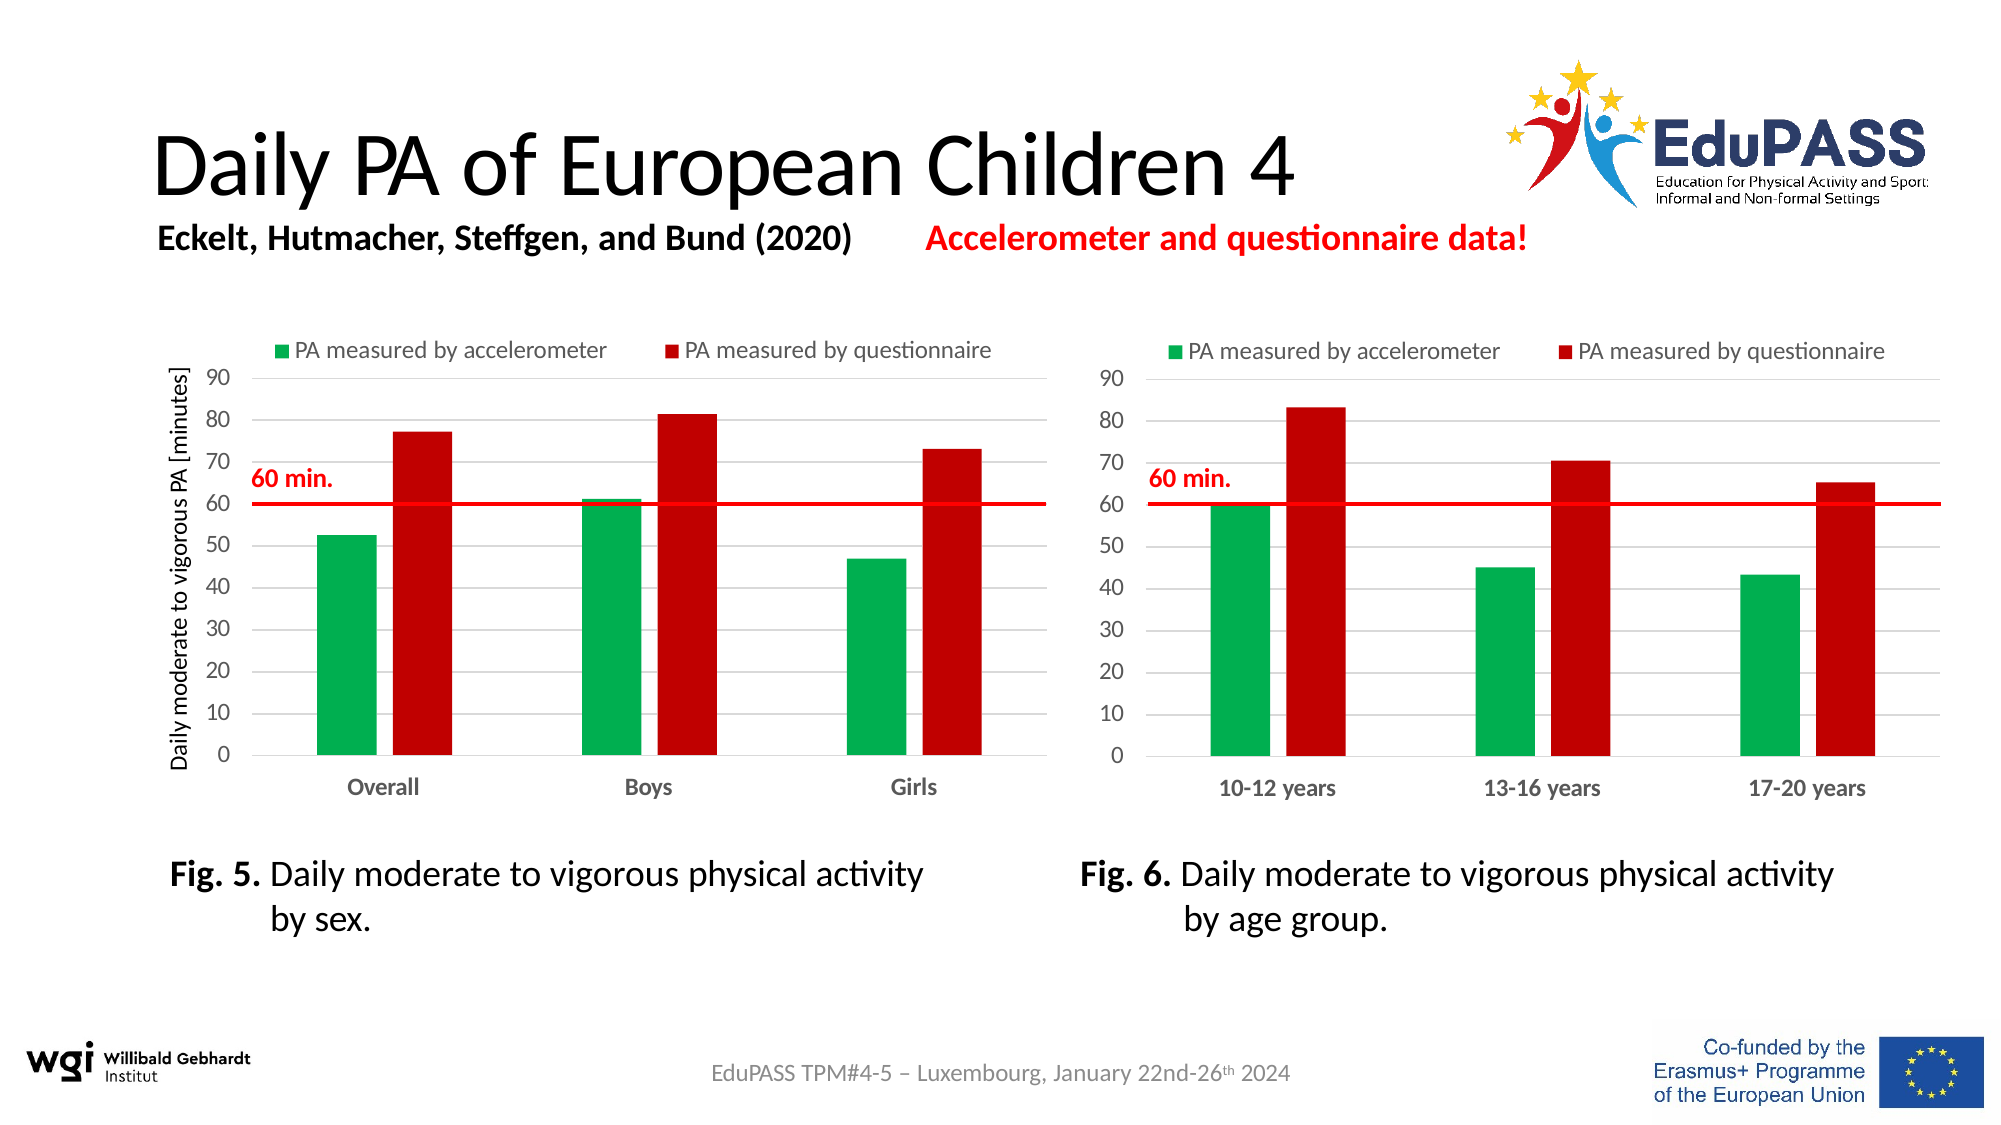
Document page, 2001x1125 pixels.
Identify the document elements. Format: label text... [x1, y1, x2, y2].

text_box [1145, 407, 1942, 758]
text_box 13-16 years [1481, 769, 1605, 802]
text_box PA measured by questionnaire [682, 331, 999, 364]
text_box Overall [345, 768, 424, 801]
text_box Fig. 5. Daily moderate to vigorous physical activity by sex. [167, 846, 662, 939]
text_box Daily moderate to vigorous PA [minutes] [166, 360, 196, 774]
text_box [275, 344, 289, 359]
picture [22, 1036, 253, 1086]
title Daily PA of European Children 4 Eckelt, Hutmacher, Steffgen, and Bund (2020) Accelerometer and questionnaire data! [150, 84, 1529, 275]
text_box PA measured by accelerometer [292, 331, 615, 364]
text_box [665, 344, 679, 359]
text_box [252, 414, 1047, 757]
text_box [1558, 345, 1573, 360]
picture [1504, 59, 1928, 208]
text_box Fig. 6. Daily moderate to vigorous physical activity by age group. [1078, 846, 1842, 939]
picture [1652, 1019, 2000, 1125]
text_box PA measured by accelerometer [1186, 332, 1508, 365]
text_box 17-20 years [1746, 769, 1870, 802]
text_box PA measured by questionnaire [1576, 332, 1892, 365]
text_box Boys [622, 768, 662, 801]
text_box [1168, 345, 1183, 360]
text_box 60 min. [248, 458, 252, 494]
text_box 90 80 70 60 50 40 30 20 10 0 [1095, 347, 1125, 746]
footer EduPASS TPM#4-5 – Luxembourg, January 22nd-26th 2024 [662, 746, 1338, 1125]
text_box 90 80 70 60 50 40 30 20 10 0 [201, 346, 232, 768]
